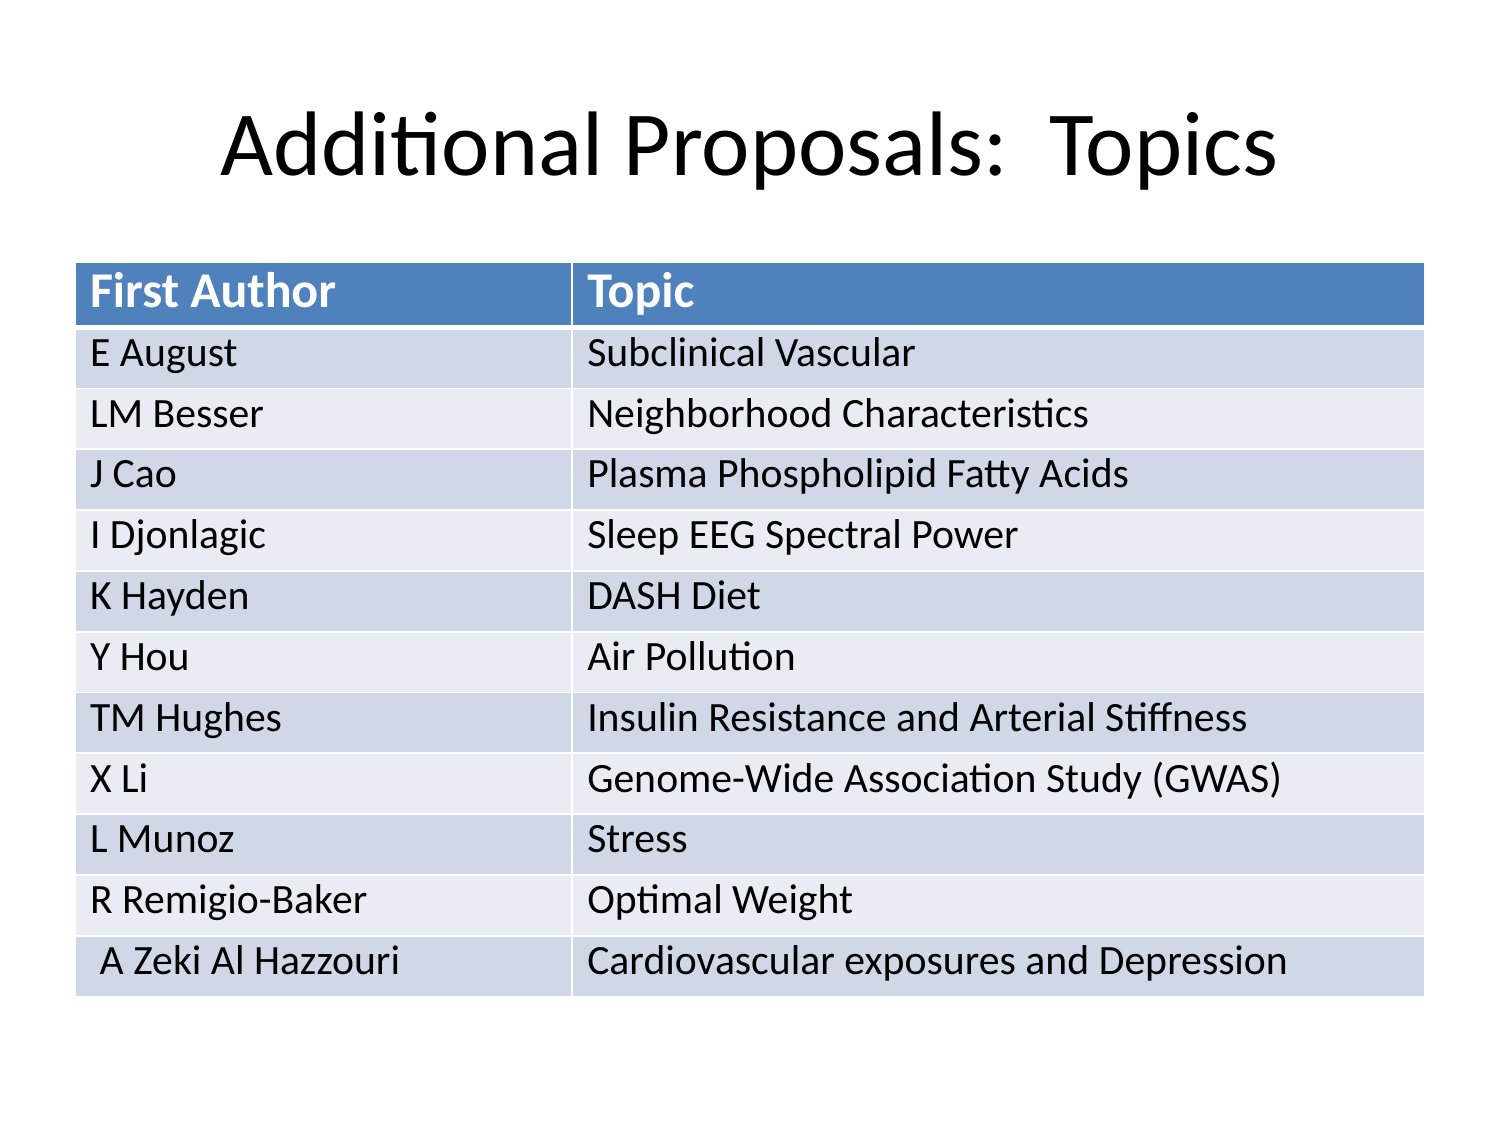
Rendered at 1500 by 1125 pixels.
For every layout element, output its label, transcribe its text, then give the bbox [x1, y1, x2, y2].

table_cell Cardiovascular exposures and Depression [573, 937, 1424, 996]
table_cell Genome-Wide Association Study (GWAS) [573, 754, 1424, 813]
table_cell I Djonlagic [76, 511, 571, 570]
table_cell Optimal Weight [573, 876, 1424, 935]
table_cell Subclinical Vascular [573, 330, 1424, 388]
table_header Topic [573, 263, 1424, 325]
table_cell DASH Diet [573, 572, 1424, 631]
table_cell Sleep EEG Spectral Power [573, 511, 1424, 570]
table_cell Stress [573, 815, 1424, 874]
table_cell Plasma Phospholipid Fatty Acids [573, 450, 1424, 509]
table_cell Insulin Resistance and Arterial Stiffness [573, 693, 1424, 752]
table_header First Author [76, 263, 571, 325]
table_cell Y Hou [76, 633, 571, 692]
table_cell A Zeki Al Hazzouri [76, 937, 571, 996]
table_cell TM Hughes [76, 693, 571, 752]
table_cell J Cao [76, 450, 571, 509]
table_cell K Hayden [76, 572, 571, 631]
table_cell R Remigio-Baker [76, 876, 571, 935]
table_cell E August [76, 330, 571, 388]
table_cell L Munoz [76, 815, 571, 874]
title Additional Proposals: Topics [75, 45, 1425, 233]
table_cell Air Pollution [573, 633, 1424, 692]
table_cell X Li [76, 754, 571, 813]
table_cell Neighborhood Characteristics [573, 389, 1424, 448]
table_cell LM Besser [76, 389, 571, 448]
